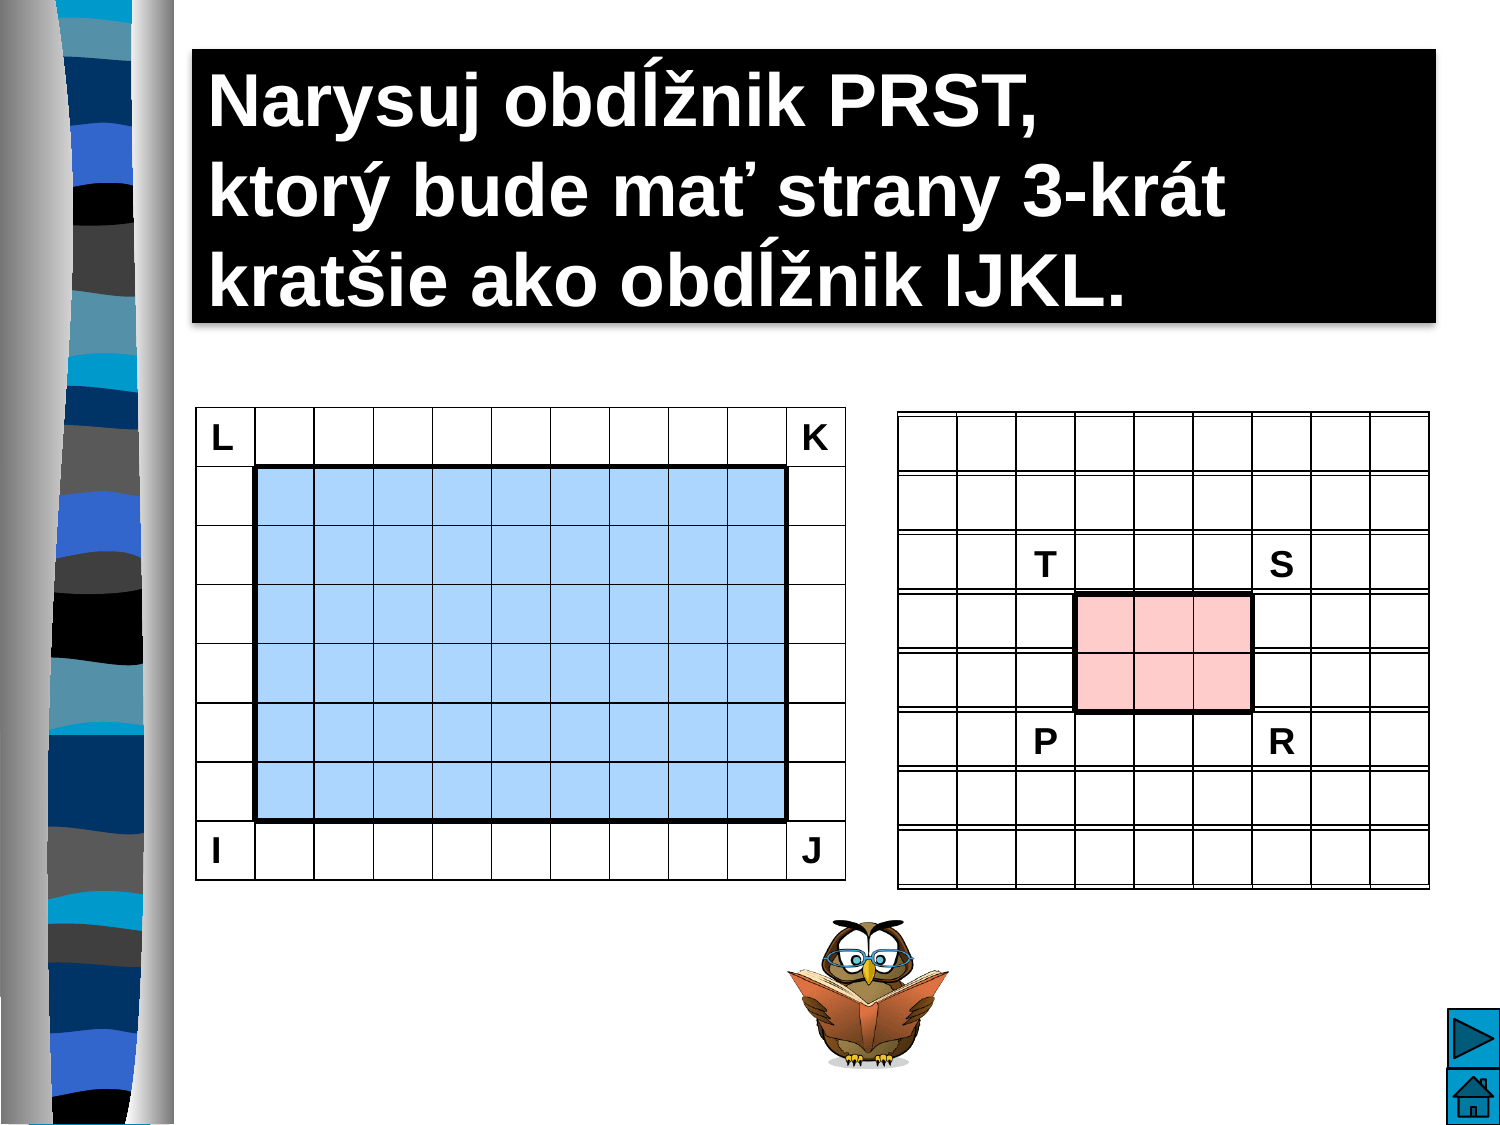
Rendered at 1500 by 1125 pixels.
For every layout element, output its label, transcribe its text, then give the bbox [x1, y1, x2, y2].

table_cell [1135, 772, 1193, 829]
table_header [256, 408, 313, 464]
table_cell T [1017, 535, 1074, 593]
table_cell [374, 763, 432, 818]
table_cell [315, 644, 373, 702]
table_cell [899, 595, 956, 652]
table_cell [1194, 715, 1252, 770]
table_cell [197, 763, 252, 820]
table_cell [551, 824, 609, 879]
table_cell [1253, 476, 1311, 534]
table_cell [374, 704, 432, 761]
table_header [1076, 417, 1133, 475]
table_cell [1371, 476, 1429, 534]
table_header [315, 408, 373, 464]
table_cell [1017, 772, 1074, 829]
table_cell [728, 824, 786, 879]
table_cell [258, 704, 313, 761]
table_cell [1017, 476, 1074, 534]
table_cell [1135, 597, 1193, 652]
table_cell R [1253, 713, 1311, 770]
table_cell [1076, 535, 1133, 591]
table_cell [433, 644, 491, 702]
table_cell [1194, 654, 1250, 709]
table_cell [374, 526, 432, 584]
table_cell [315, 704, 373, 761]
table_header [551, 408, 609, 464]
table_cell [1194, 597, 1250, 652]
table_cell [551, 644, 609, 702]
table_cell [958, 595, 1015, 652]
table_cell [433, 763, 491, 818]
table_cell [669, 704, 727, 761]
table_cell [958, 713, 1015, 770]
table_cell [1194, 831, 1252, 888]
table_cell S [1253, 535, 1311, 593]
table_cell [1371, 831, 1429, 888]
table_header [374, 408, 432, 464]
table_cell [789, 704, 845, 761]
table_cell [899, 654, 956, 711]
table_cell [1371, 535, 1429, 593]
table_cell [433, 824, 491, 879]
picture [787, 920, 950, 1069]
table_cell [1371, 713, 1429, 770]
table_cell [1371, 595, 1429, 652]
table_cell [433, 469, 491, 525]
table_cell [1076, 772, 1133, 829]
table_cell [789, 644, 845, 702]
table_cell [728, 585, 784, 643]
table_cell [958, 535, 1015, 593]
table_cell [669, 469, 727, 525]
table_cell [1312, 713, 1370, 770]
table_cell [1255, 654, 1311, 711]
table_cell [1255, 595, 1311, 652]
table_cell [258, 763, 313, 818]
table_cell [789, 763, 845, 820]
table_cell [492, 644, 550, 702]
table_cell [610, 763, 668, 818]
table_cell [1135, 476, 1193, 534]
table_cell [315, 585, 373, 643]
table_cell [492, 526, 550, 584]
table_cell [433, 585, 491, 643]
table_cell [610, 585, 668, 643]
table_cell [669, 526, 727, 584]
table_cell [374, 824, 432, 879]
table_cell [610, 644, 668, 702]
table_cell [958, 654, 1015, 711]
table_cell [315, 526, 373, 584]
text_box Narysuj obdĺžnik PRST, ktorý bude mať strany 3-krát kratšie ako obdĺžnik IJKL. [192, 49, 1436, 323]
table_cell [551, 526, 609, 584]
table_cell [610, 526, 668, 584]
table_cell P [1017, 713, 1074, 770]
table_header [669, 408, 727, 464]
table_cell [374, 469, 432, 525]
table_header [1371, 417, 1429, 475]
table_cell [1371, 772, 1429, 829]
table_cell [899, 535, 956, 593]
table_cell [1194, 772, 1252, 829]
table_cell [789, 526, 845, 584]
table_cell [1076, 831, 1133, 888]
table_cell [958, 772, 1015, 829]
table_cell [492, 585, 550, 643]
table_cell [258, 585, 313, 643]
table_cell [1076, 476, 1133, 534]
table_header K [787, 408, 845, 466]
table_cell [492, 763, 550, 818]
table_cell [669, 824, 727, 879]
table_cell [1253, 772, 1311, 829]
table_cell [1253, 831, 1311, 888]
table_cell [899, 831, 956, 888]
table_header [433, 408, 491, 464]
table_cell [1135, 535, 1193, 591]
table_cell [899, 772, 956, 829]
table_cell [1078, 654, 1133, 709]
table_cell [374, 585, 432, 643]
table_cell I [197, 822, 254, 879]
table_cell [551, 585, 609, 643]
table_cell J [787, 822, 845, 879]
table_cell [551, 763, 609, 818]
table_cell [1017, 654, 1072, 711]
table_cell [728, 469, 784, 525]
table_cell [610, 824, 668, 879]
table_cell [1135, 831, 1193, 888]
table_cell [258, 526, 313, 584]
table_cell [315, 824, 373, 879]
table_cell [728, 704, 784, 761]
table_cell [551, 704, 609, 761]
table_cell [258, 469, 313, 525]
table_cell [1371, 654, 1429, 711]
table_header [1135, 417, 1193, 475]
table_cell [899, 713, 956, 770]
table_cell [197, 644, 252, 702]
table_cell [492, 704, 550, 761]
table_cell [669, 585, 727, 643]
table_cell [197, 467, 252, 525]
table_cell [610, 469, 668, 525]
table_cell [958, 476, 1015, 534]
table_cell [728, 526, 784, 584]
table_cell [1312, 772, 1370, 829]
table_header L [197, 408, 254, 466]
table_cell [492, 469, 550, 525]
text_box [1446, 1068, 1500, 1125]
table_cell [728, 644, 784, 702]
table_cell [492, 824, 550, 879]
table_cell [669, 644, 727, 702]
table_cell [433, 526, 491, 584]
text_box [1447, 1009, 1500, 1069]
table_cell [1078, 597, 1133, 652]
table_cell [1135, 654, 1193, 709]
table_header [610, 408, 668, 464]
table_cell [789, 467, 845, 525]
table_cell [1312, 595, 1370, 652]
table_cell [197, 704, 252, 761]
table_cell [315, 763, 373, 818]
table_cell [1017, 831, 1074, 888]
table_header [1194, 417, 1252, 475]
table_cell [433, 704, 491, 761]
table_cell [728, 763, 784, 818]
table_cell [374, 644, 432, 702]
table_header [492, 408, 550, 464]
table_cell [1312, 654, 1370, 711]
table_cell [1312, 535, 1370, 593]
table_cell [315, 469, 373, 525]
table_cell [1135, 715, 1193, 770]
table_cell [1076, 715, 1133, 770]
table_cell [1312, 831, 1370, 888]
table_cell [610, 704, 668, 761]
table_cell [197, 526, 252, 584]
table_cell [1194, 476, 1252, 534]
table_cell [258, 644, 313, 702]
table_header [899, 417, 956, 475]
table_header [728, 408, 786, 464]
table_cell [789, 585, 845, 643]
table_cell [197, 585, 252, 643]
table_header [1253, 417, 1311, 475]
table_cell [551, 469, 609, 525]
table_cell [899, 476, 956, 534]
table_cell [669, 763, 727, 818]
table_cell [256, 824, 313, 879]
table_cell [1017, 595, 1072, 652]
table_header [958, 417, 1015, 475]
table_header [1017, 417, 1074, 475]
table_header [1312, 417, 1370, 475]
table_cell [1312, 476, 1370, 534]
table_cell [1194, 535, 1252, 591]
table_cell [958, 831, 1015, 888]
